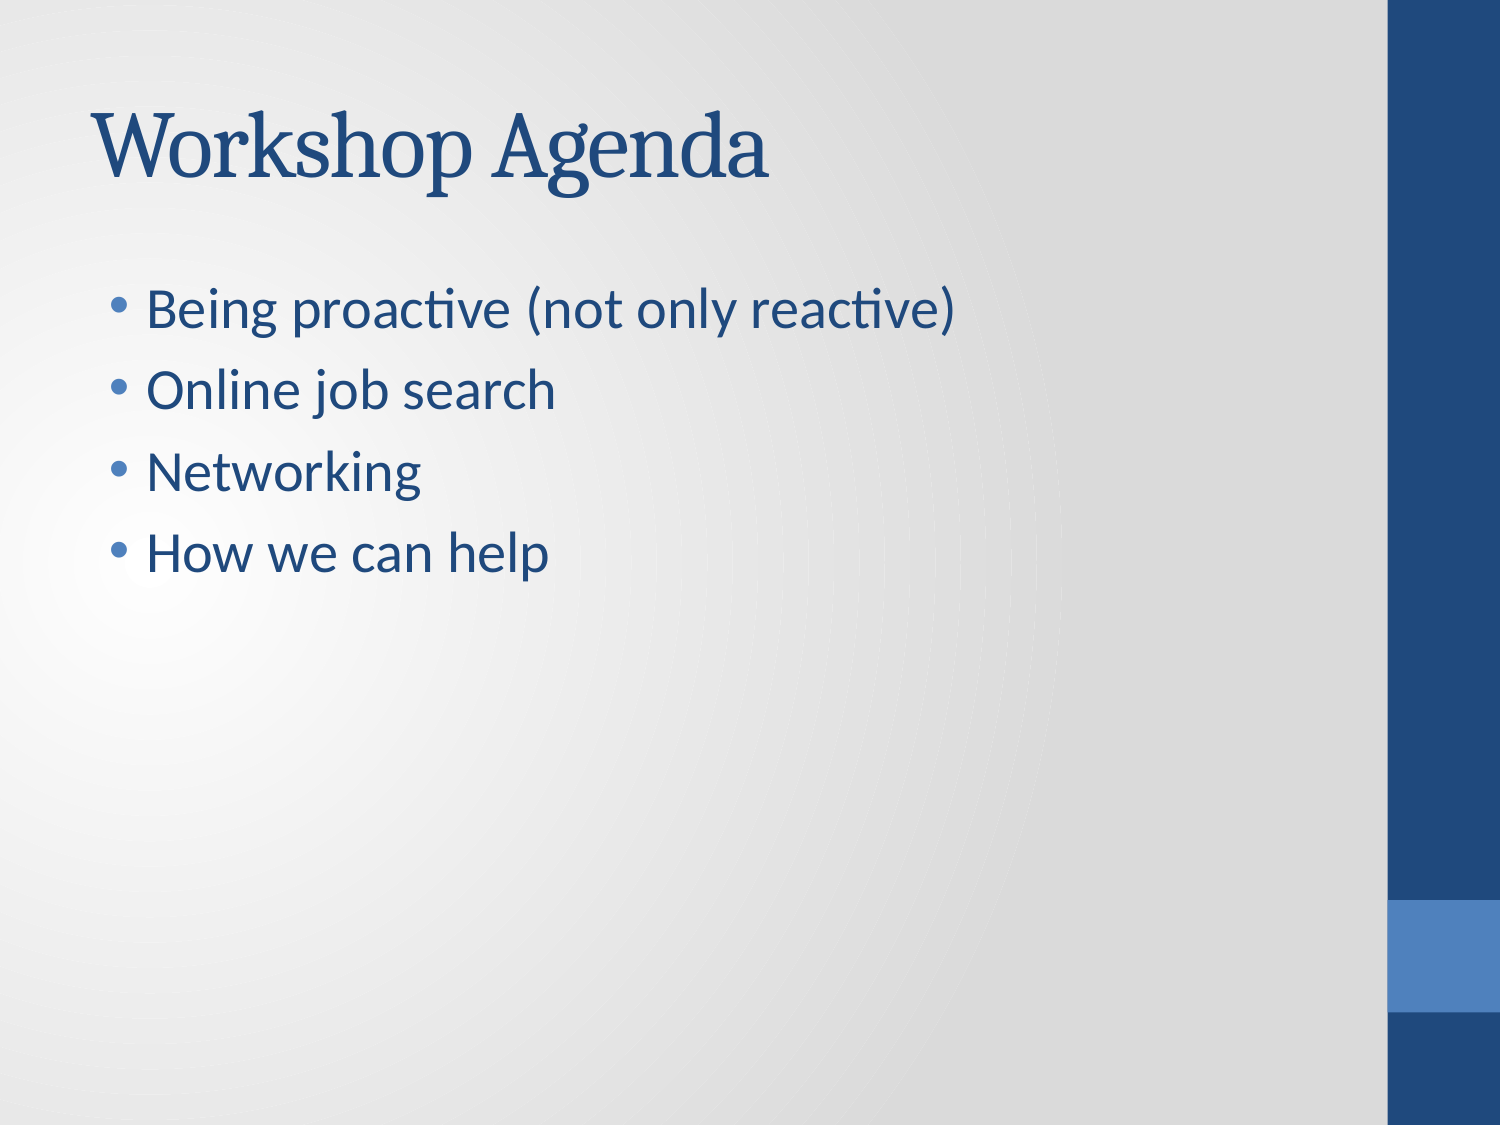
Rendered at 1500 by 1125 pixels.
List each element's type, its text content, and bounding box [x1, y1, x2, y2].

list Being proactive (not only reactive) Online job search Networking How we can help [75, 262, 1325, 1050]
title Workshop Agenda [75, 45, 1325, 233]
